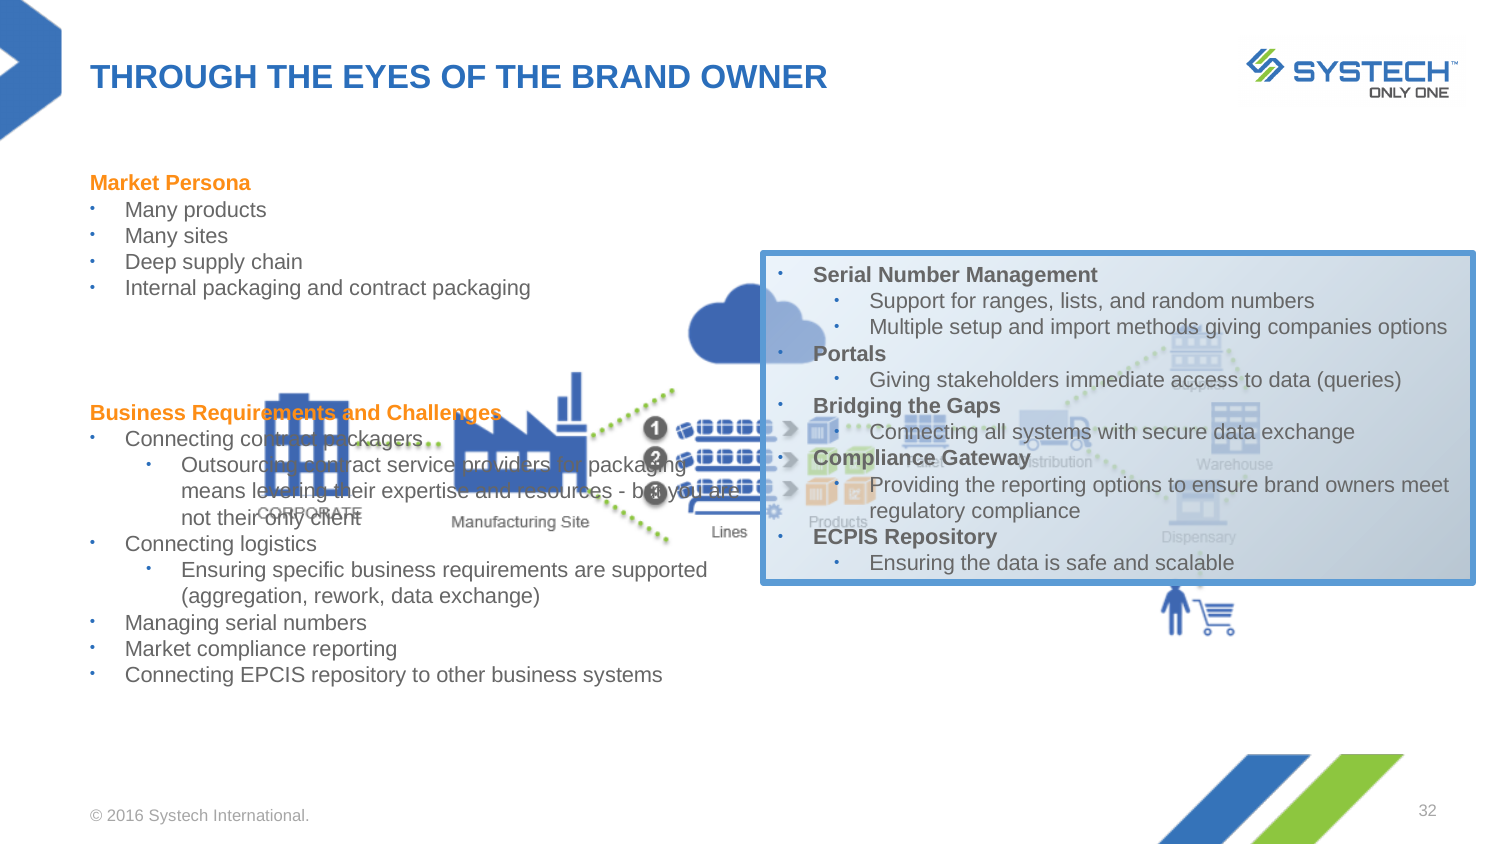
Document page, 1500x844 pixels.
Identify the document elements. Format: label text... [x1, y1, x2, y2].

text_box Market Persona Many products Many sites Deep supply chain Internal packaging and contract packaging [74, 161, 722, 334]
footer © 2016 Systech International. [75, 791, 988, 837]
picture [1109, 753, 1412, 787]
text_box Serial Number Management Support for ranges, lists, and random numbers Multiple setup and import methods giving companies options Portals Giving stakeholders immediate access to data (queries) Bridging the Gaps Connecting all systems with secure data exchange Compliance Gateway Providing the reporting options to ensure brand owners meet regulatory compliance ECPIS Repository Ensuring the data is safe and scalable [763, 253, 1474, 583]
picture [1109, 833, 1412, 844]
slide_number 32 [1102, 787, 1452, 833]
picture [231, 257, 1299, 655]
picture [1238, 35, 1466, 107]
text_box Business Requirements and Challenges Connecting contract packagers Outsourcing contract service providers for packaging means levering their expertise and resources - but you are not their only client Connecting logistics Ensuring specific business requirements are supported (aggregation, rework, data exchange) Managing serial numbers Market compliance reporting Connecting EPCIS repository to other business systems [74, 390, 764, 695]
title THROUGH THE EYES OF THE BRAND OWNER [75, 13, 1125, 103]
